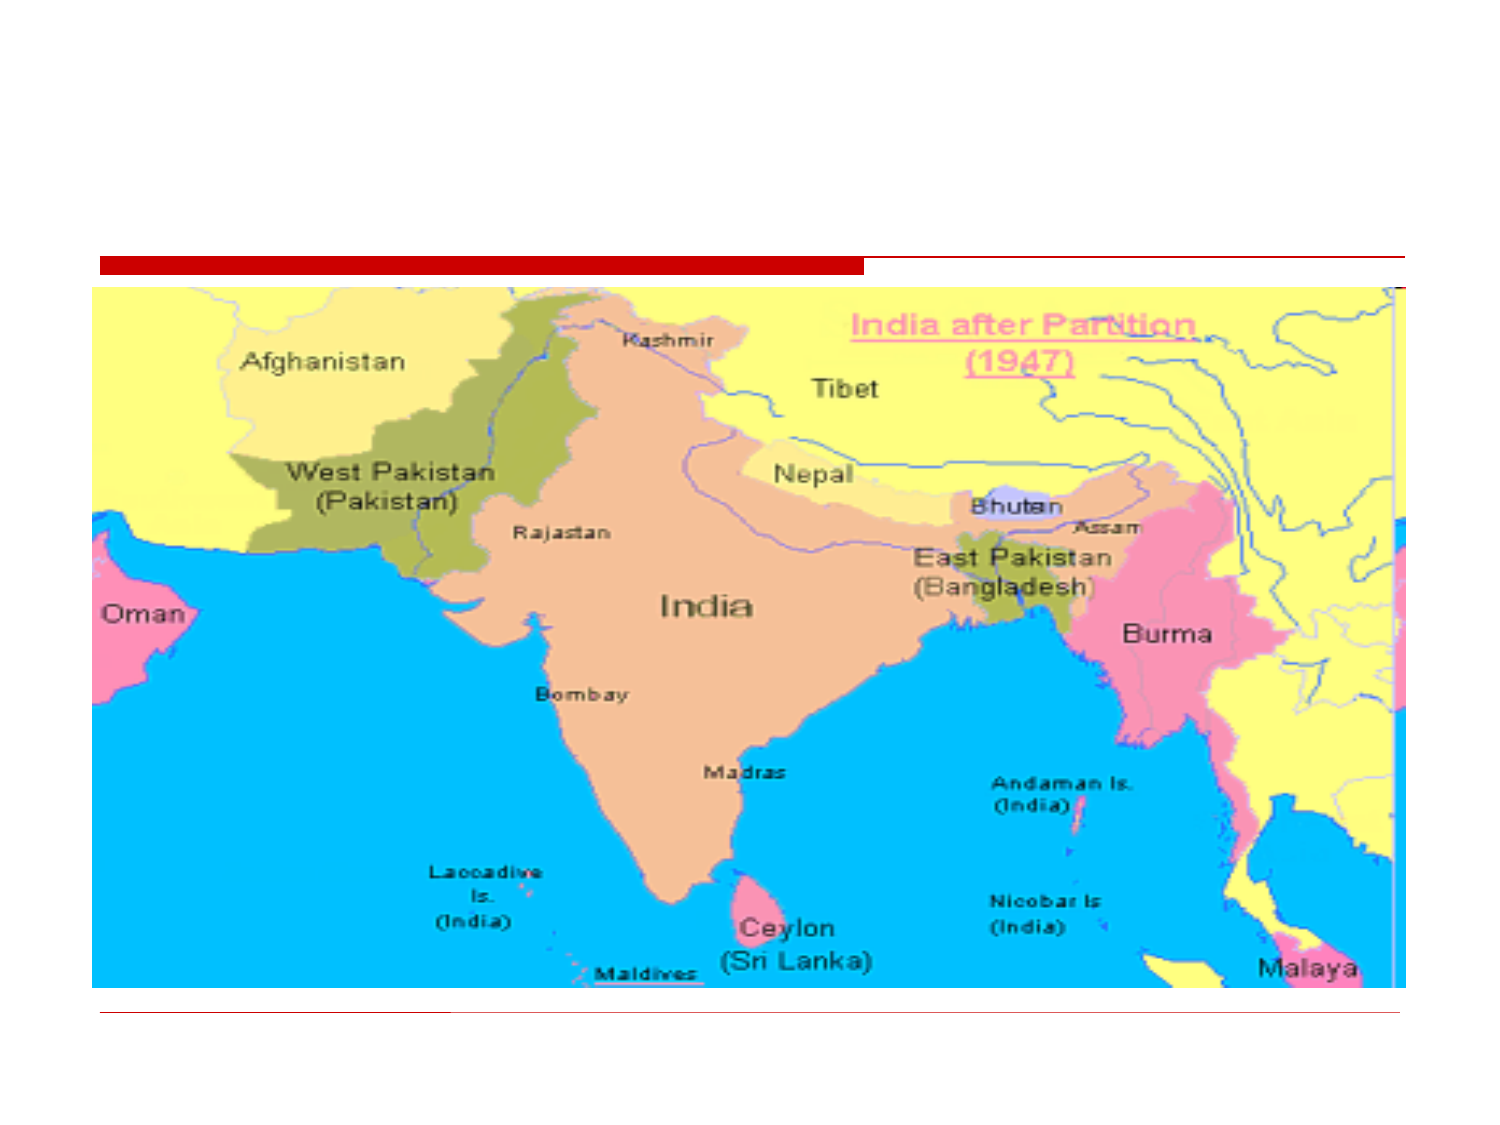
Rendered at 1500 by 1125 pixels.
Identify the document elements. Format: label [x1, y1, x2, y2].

list [92, 49, 1407, 988]
